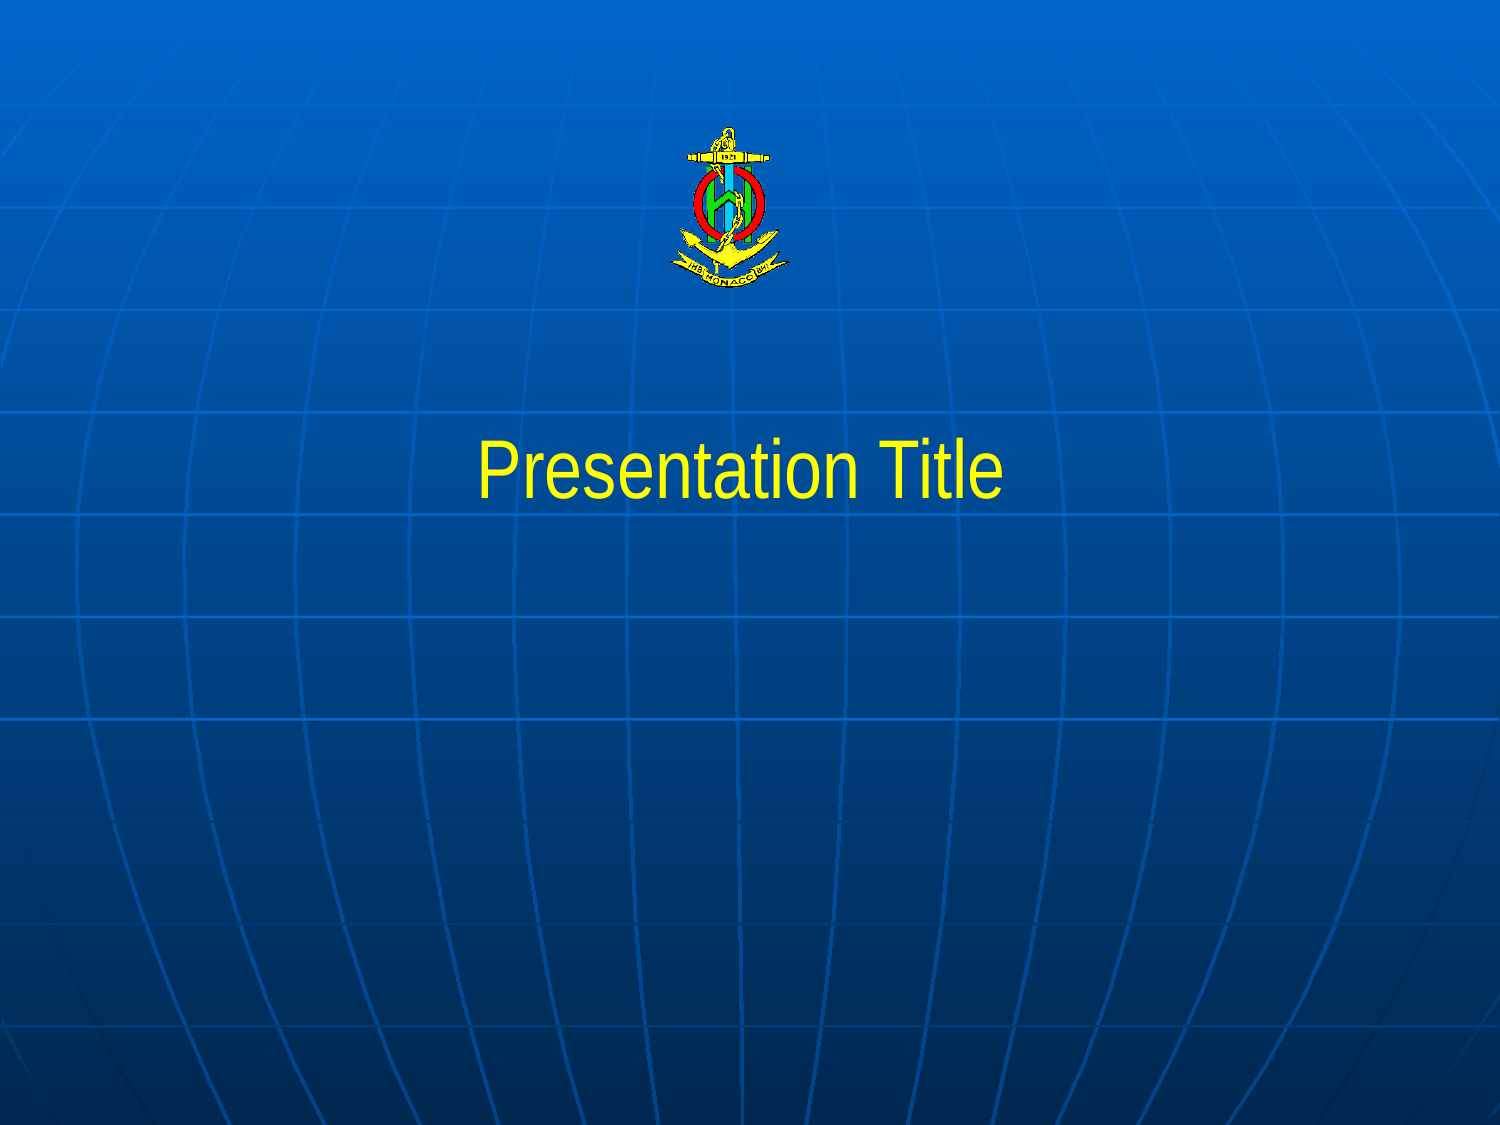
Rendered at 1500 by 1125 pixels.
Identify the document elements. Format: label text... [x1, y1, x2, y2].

picture [669, 127, 790, 288]
subtitle Presentation Title [38, 302, 1445, 953]
